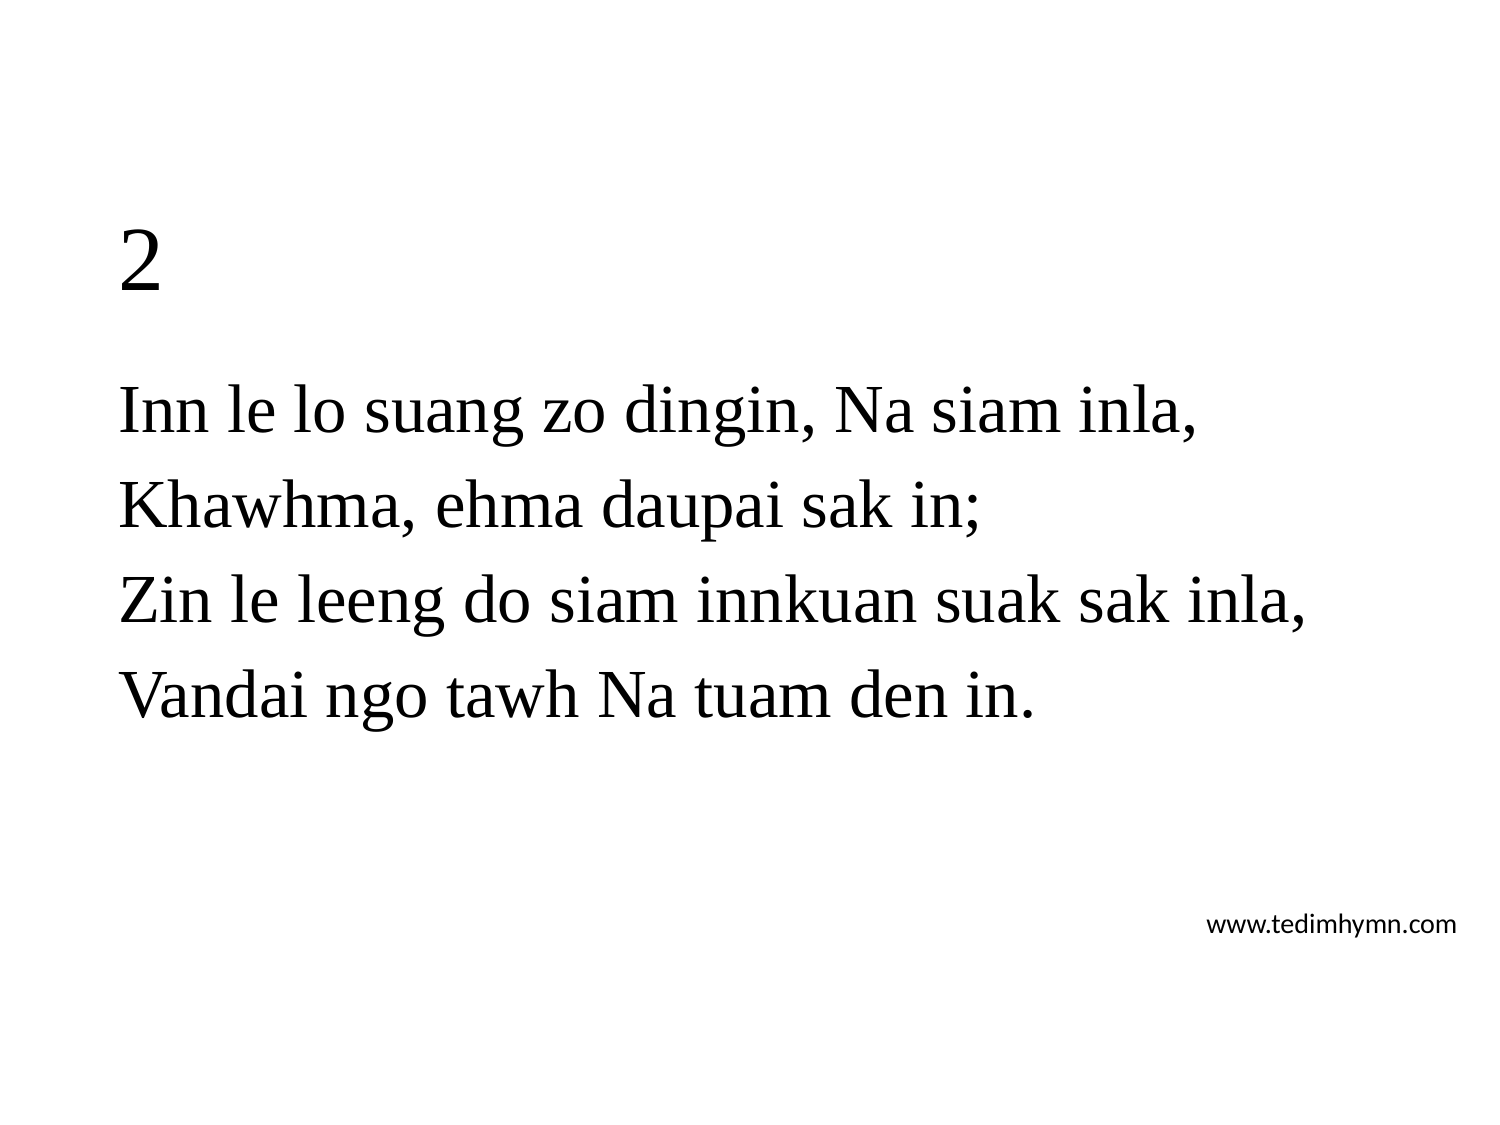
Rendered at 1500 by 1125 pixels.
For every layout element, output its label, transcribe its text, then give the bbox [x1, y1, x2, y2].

list Inn le lo suang zo dingin, Na siam inla, Khawhma, ehma daupai sak in; Zin le leeng do siam innkuan suak sak inla, Vandai ngo tawh Na tuam den in. [103, 365, 1397, 901]
title 2 [103, 200, 1397, 322]
text_box www.tedimhymn.com [1191, 897, 1500, 947]
